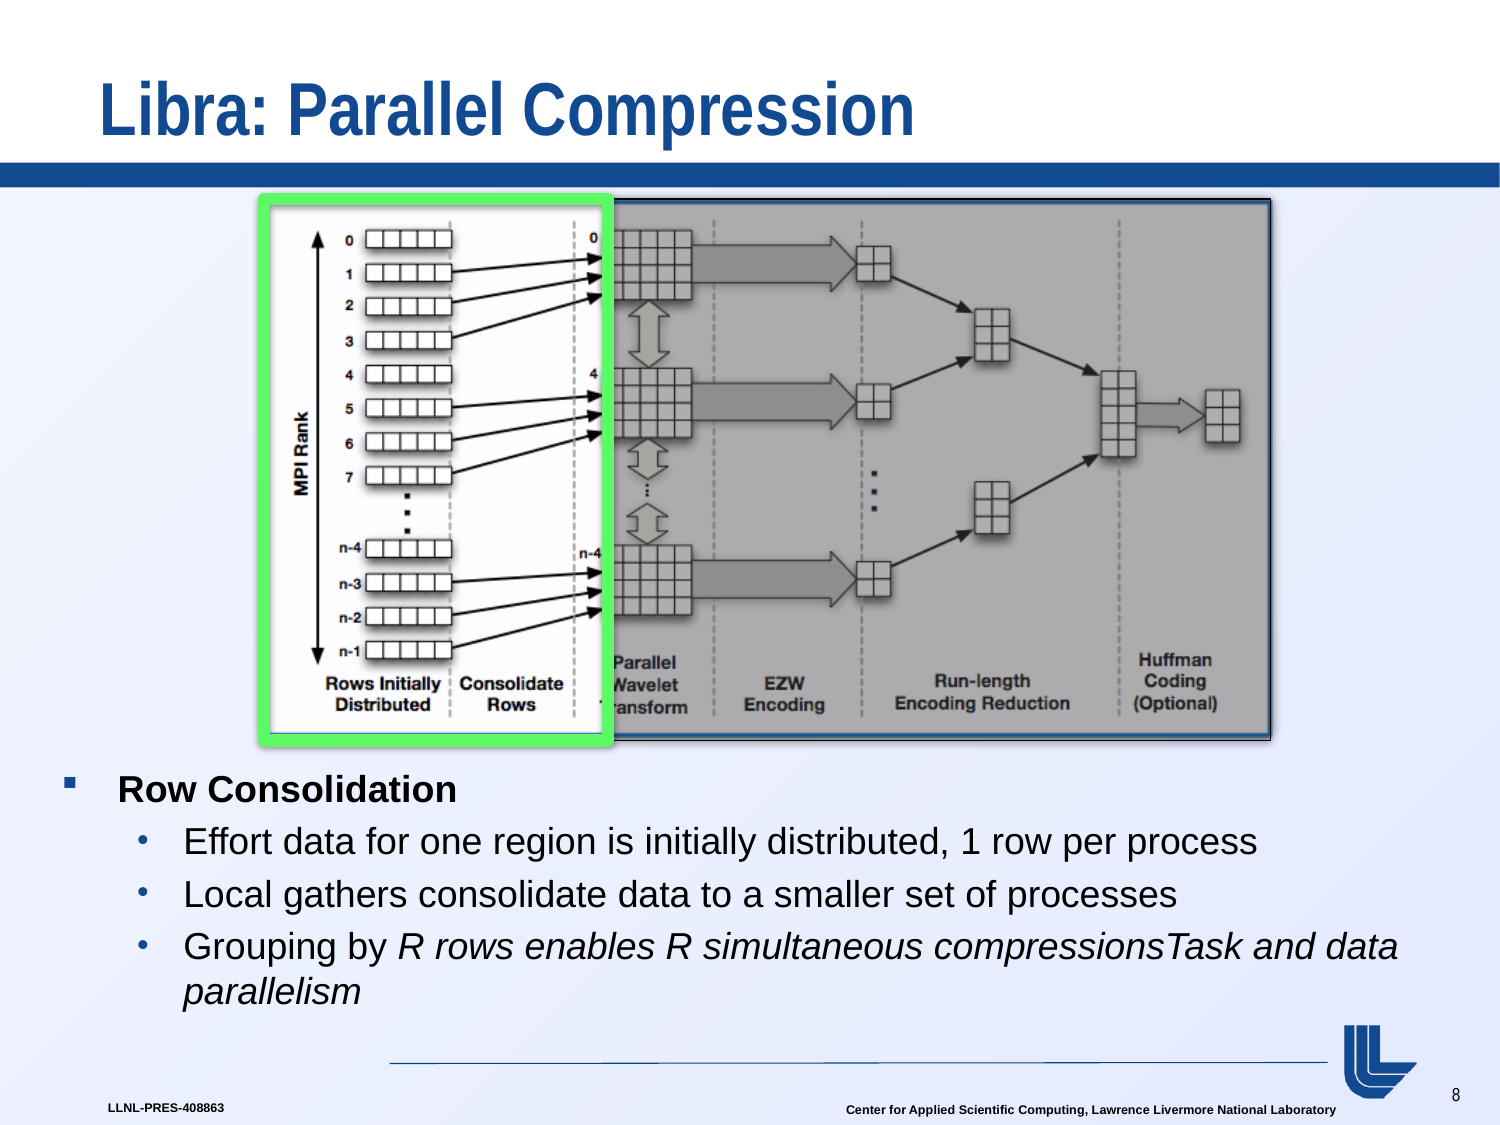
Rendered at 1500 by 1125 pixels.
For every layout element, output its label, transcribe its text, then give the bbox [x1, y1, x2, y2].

picture [252, 187, 1284, 750]
title Libra: Parallel Compression [99, 24, 1405, 159]
picture [1332, 1040, 1420, 1107]
list Row Consolidation Effort data for one region is initially distributed, 1 row per process Local gathers consolidate data to a smaller set of processes Grouping by R rows enables R simultaneous compressionsTask and data parallelism [46, 756, 1500, 1040]
